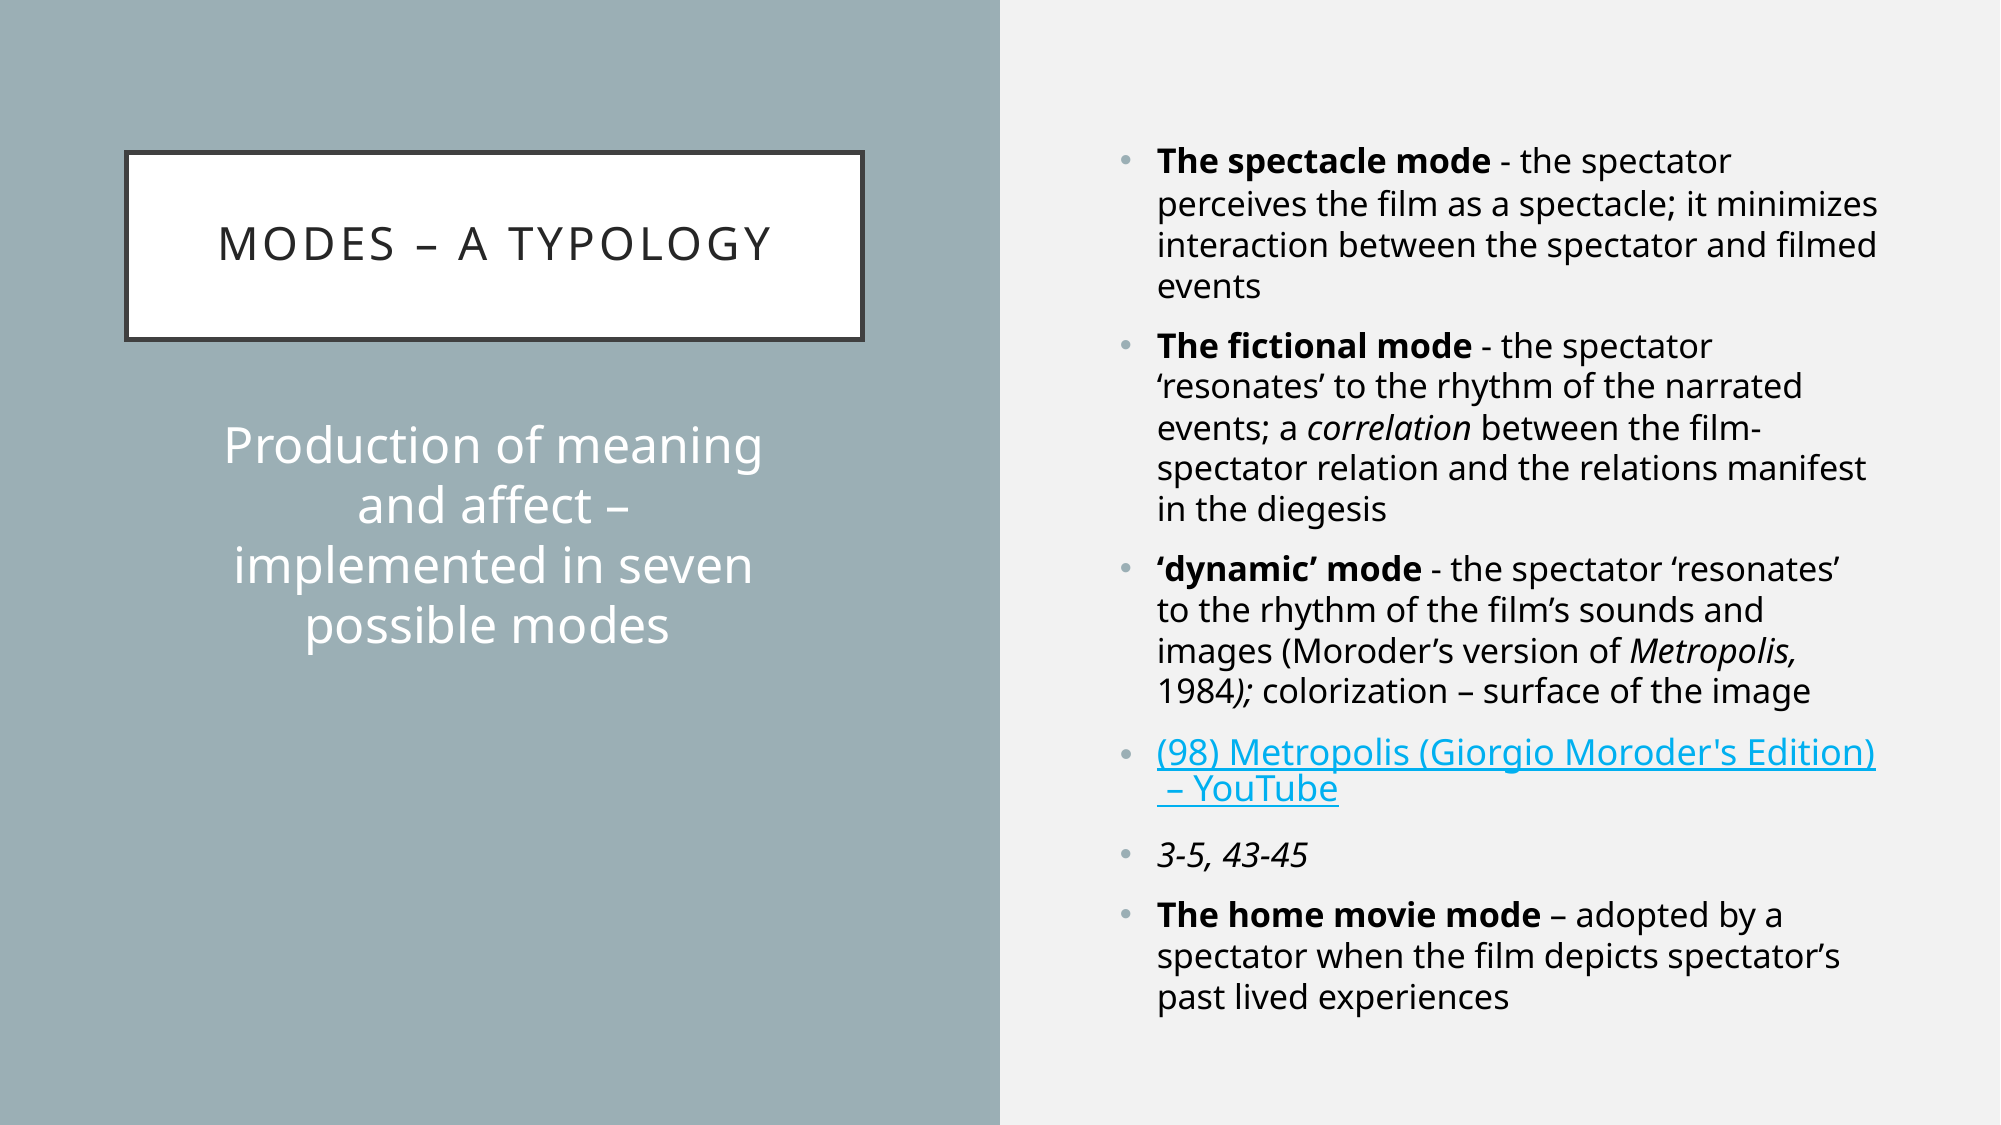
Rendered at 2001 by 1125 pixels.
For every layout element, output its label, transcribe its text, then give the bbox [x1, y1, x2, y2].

list Production of meaning and affect – implemented in seven possible modes [183, 406, 806, 947]
title Modes – a typology [124, 150, 865, 342]
list The spectacle mode - the spectator perceives the film as a spectacle; it minimizes interaction between the spectator and filmed events The fictional mode - the spectator ‘resonates’ to the rhythm of the narrated events; a correlation between the film-spectator relation and the relations manifest in the diegesis ‘dynamic’ mode - the spectator ‘resonates’ to the rhythm of the film’s sounds and images (Moroder’s version of Metropolis, 1984); colorization – surface of the image (98) Metropolis (Giorgio Moroder's Edition) – YouTube 3-5, 43-45 The home movie mode – adopted by a spectator when the film depicts spectator’s past lived experiences [1104, 131, 1895, 993]
